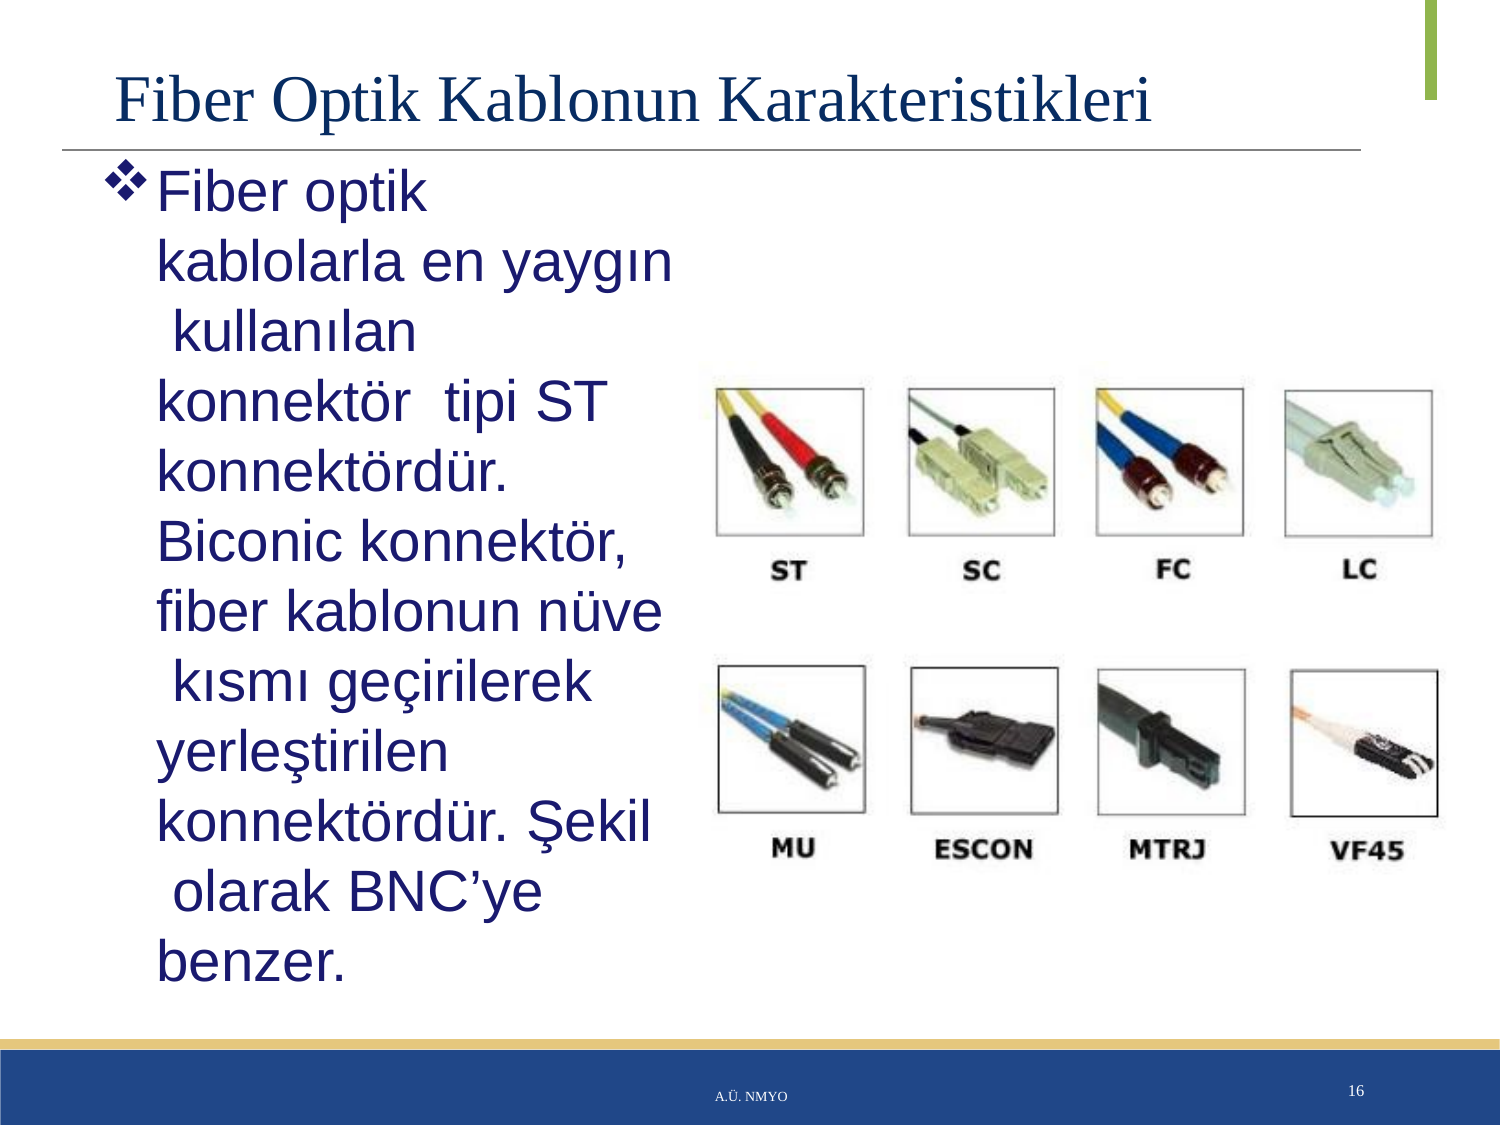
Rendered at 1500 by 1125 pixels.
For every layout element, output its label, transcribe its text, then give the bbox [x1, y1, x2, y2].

slide_number 16 [1218, 1059, 1380, 1120]
text_box Fiber optik kablolarla en yaygın kullanılan konnektör tipi ST konnektördür. Biconic konnektör, fiber kablonun nüve kısmı geçirilerek yerleştirilen konnektördür. Şekil olarak BNC’ye benzer. [97, 150, 1090, 993]
text_box Fiber Optik Kablonun Karakteristikleri [112, 53, 1288, 136]
footer A.Ü. NMYO [453, 993, 1047, 1125]
text_box [698, 361, 1481, 882]
